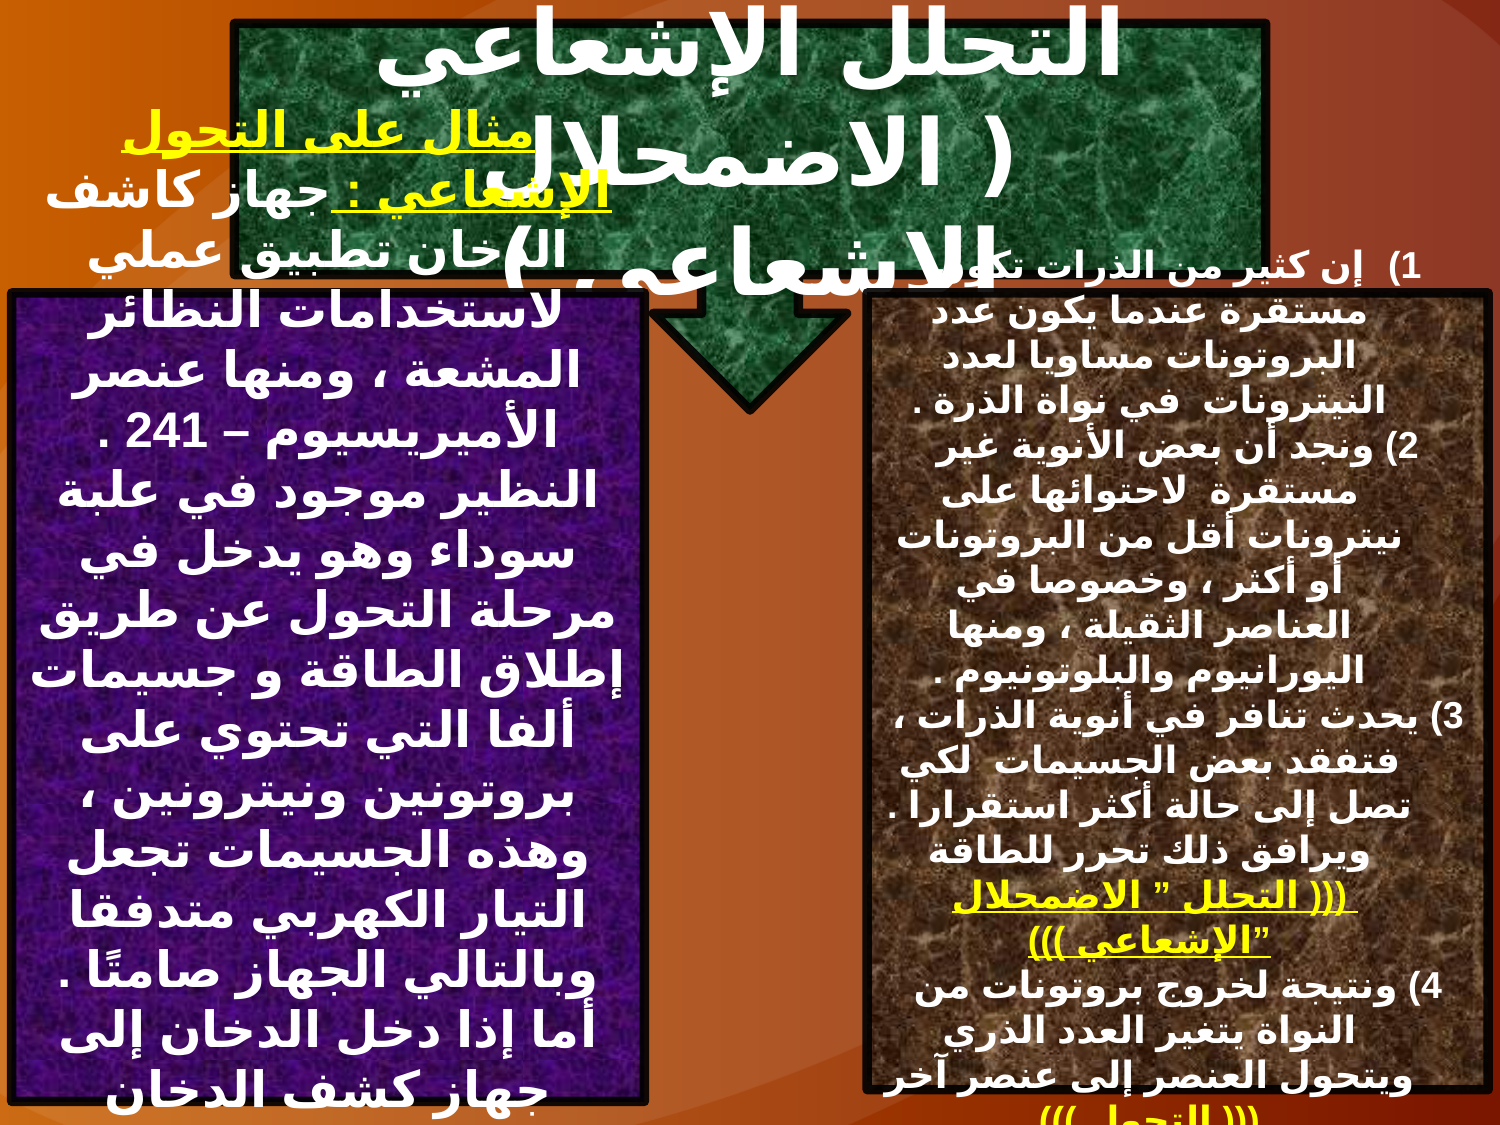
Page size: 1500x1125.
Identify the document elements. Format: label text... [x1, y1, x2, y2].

picture [0, 0, 1500, 1125]
text_box مثال على التحول الإشعاعي : جهاز كاشف الدخان تطبيق عملي لاستخدامات النظائر المشعة ، ومنها عنصر الأميريسيوم – 241 . النظير موجود في علبة سوداء وهو يدخل في مرحلة التحول عن طريق إطلاق الطاقة و جسيمات ألفا التي تحتوي على بروتونين ونيترونين ، وهذه الجسيمات تجعل التيار الكهربي متدفقا وبالتالي الجهاز صامتًا . أما إذا دخل الدخان إلى جهاز كشف الدخان واخترق التيار الكهربائي ، فعندئذ ينطلق جهاز الأنذار . [9, 290, 648, 1105]
text_box التحلل الإشعاعي ( الاضمحلال الإشعاعي ) [231, 20, 1269, 414]
text_box إن كثير من الذرات تكون مستقرة عندما يكون عدد البروتونات مساويا لعدد النيترونات في نواة الذرة . 2) ونجد أن بعض الأنوية غير مستقرة لاحتوائها على نيترونات أقل من البروتونات أو أكثر ، وخصوصا في العناصر الثقيلة ، ومنها اليورانيوم والبلوتونيوم . 3) يحدث تنافر في أنوية الذرات ، فتفقد بعض الجسيمات لكي تصل إلى حالة أكثر استقرارا . ويرافق ذلك تحرر للطاقة ((( التحلل ” الاضمحلال ”الإشعاعي ))) 4) ونتيجة لخروج بروتونات من النواة يتغير العدد الذري ويتحول العنصر إلى عنصر آخر ((( التحول ))) [864, 290, 1491, 1093]
